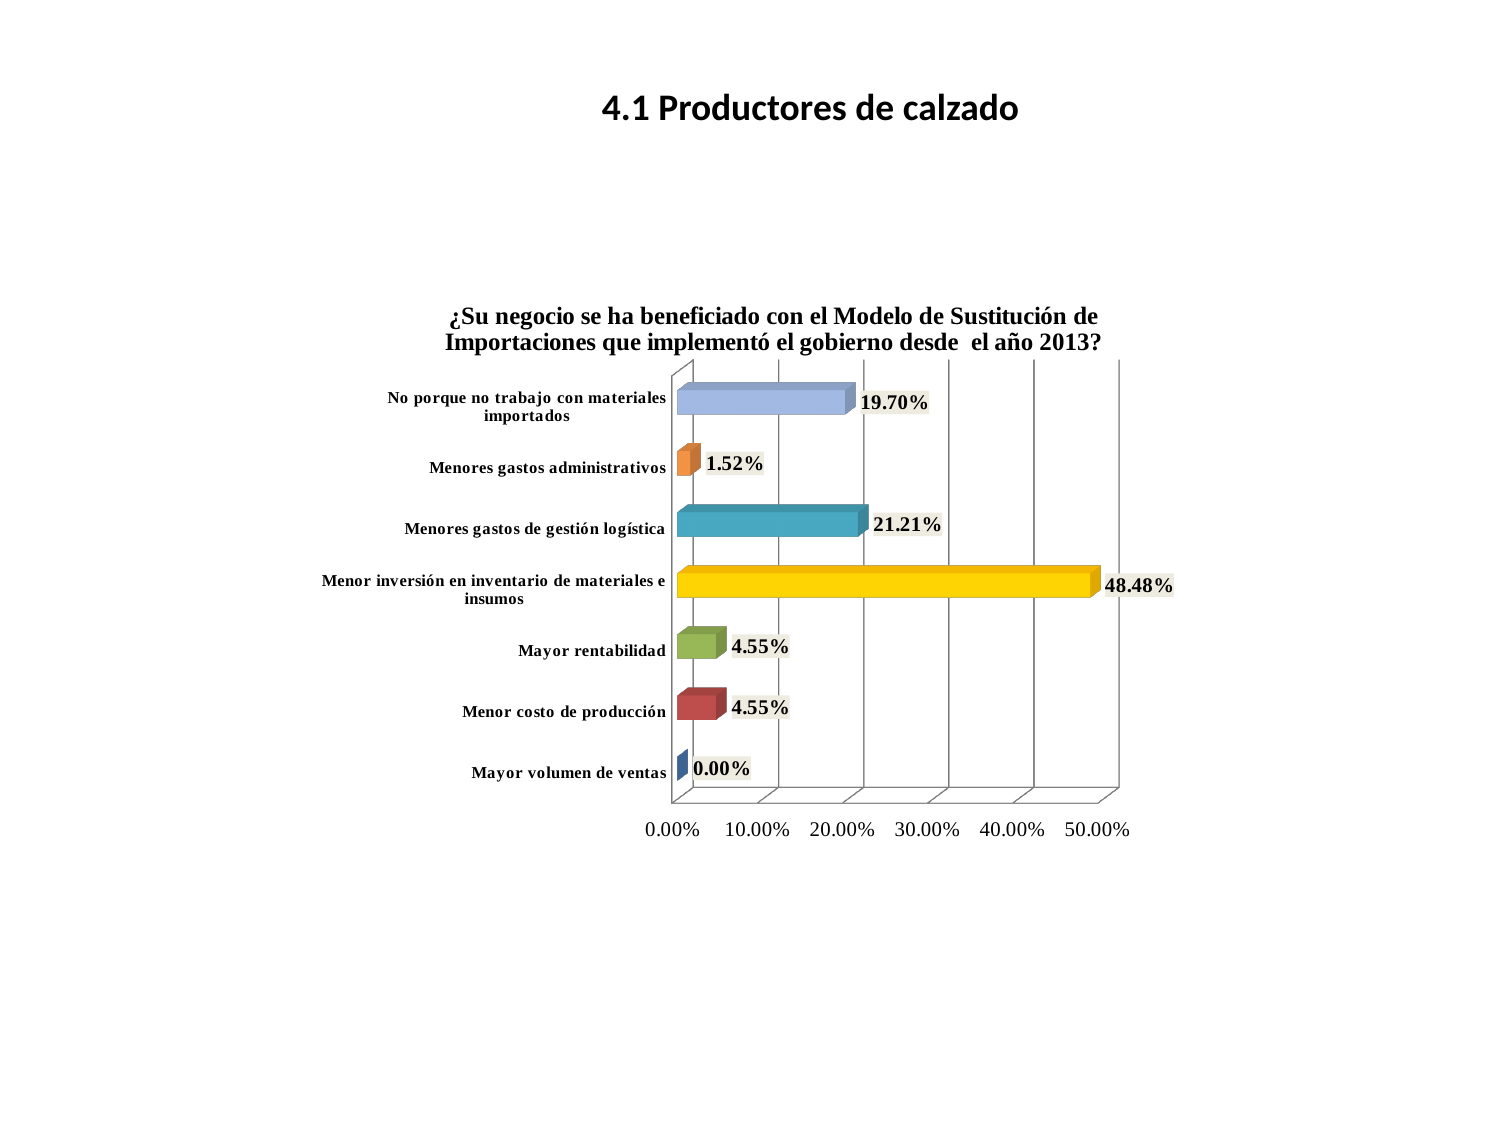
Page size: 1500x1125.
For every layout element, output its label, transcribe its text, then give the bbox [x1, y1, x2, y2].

text_box 4.1 Productores de calzado [537, 75, 1093, 181]
chart [321, 277, 1179, 848]
